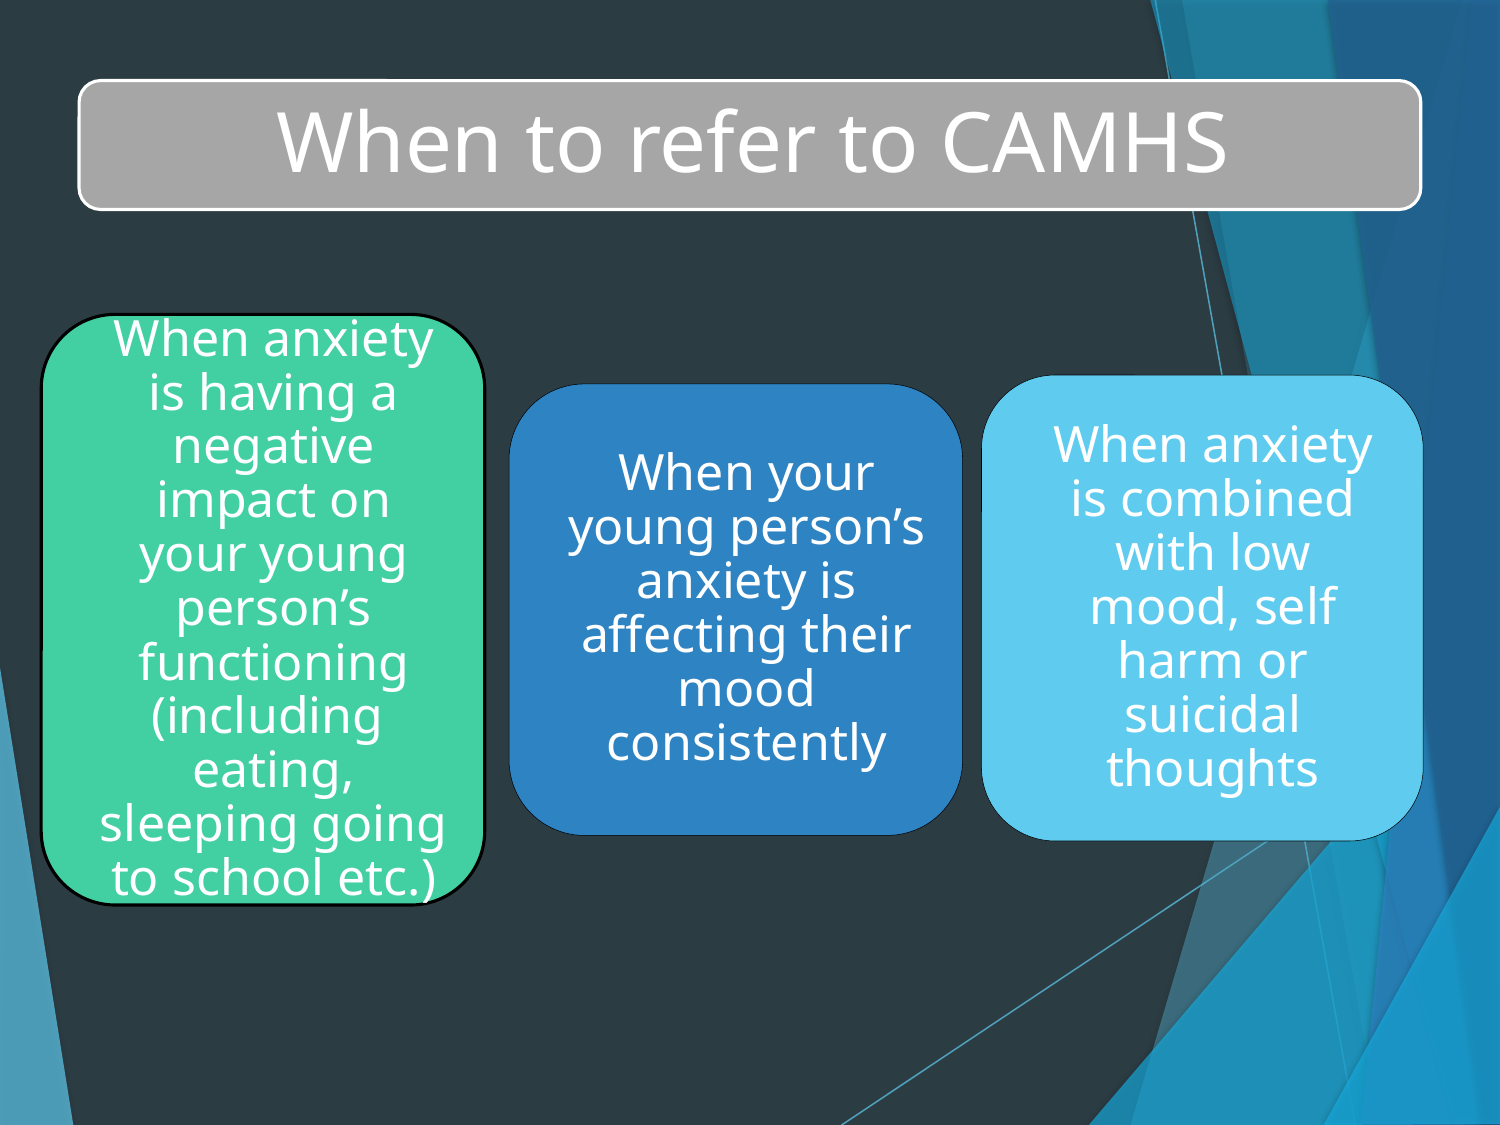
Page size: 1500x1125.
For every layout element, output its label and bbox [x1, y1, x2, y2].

text_box [40, 65, 1460, 1060]
